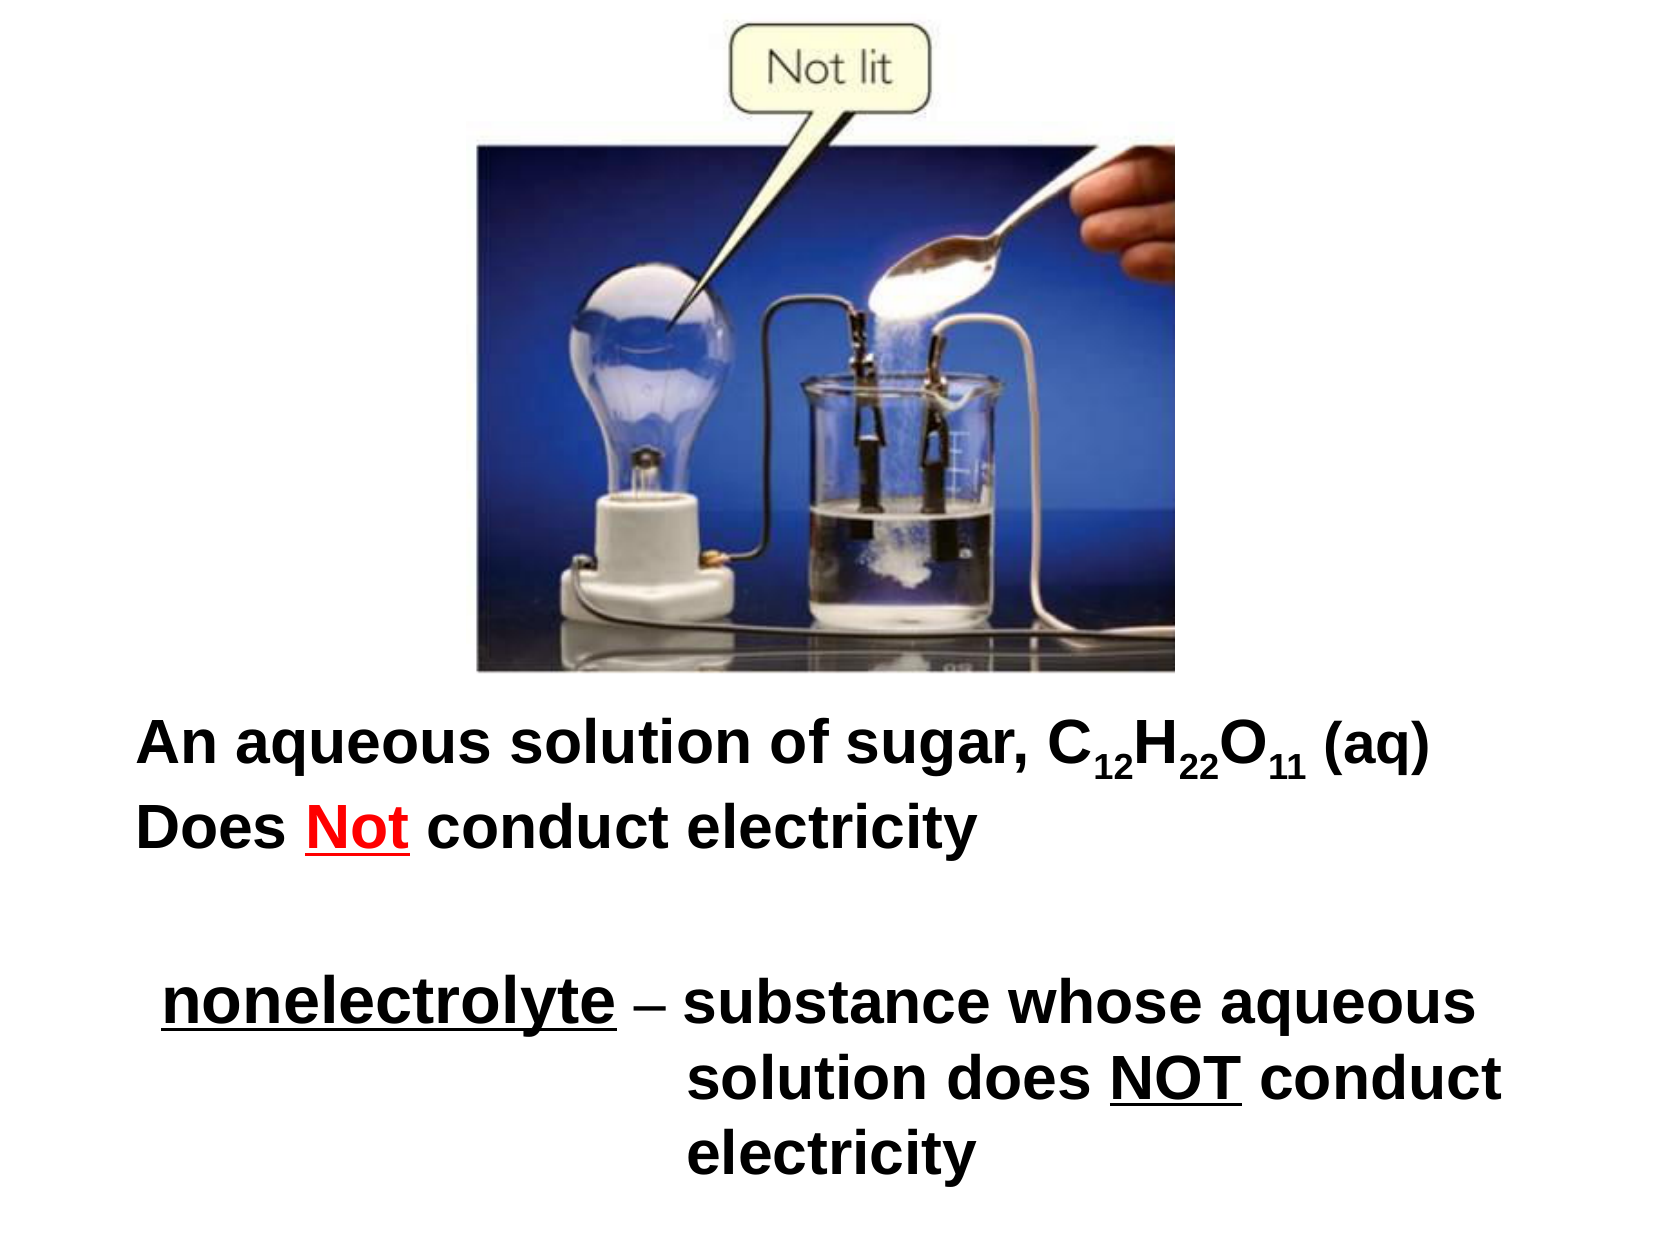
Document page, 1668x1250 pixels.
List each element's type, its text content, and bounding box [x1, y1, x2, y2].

picture [466, 13, 1175, 686]
text_box nonelectrolyte – substance whose aqueous solution does NOT conduct electricity [146, 949, 1583, 1195]
text_box An aqueous solution of sugar, C12H22O11 (aq) Does Not conduct electricity [120, 693, 1522, 869]
